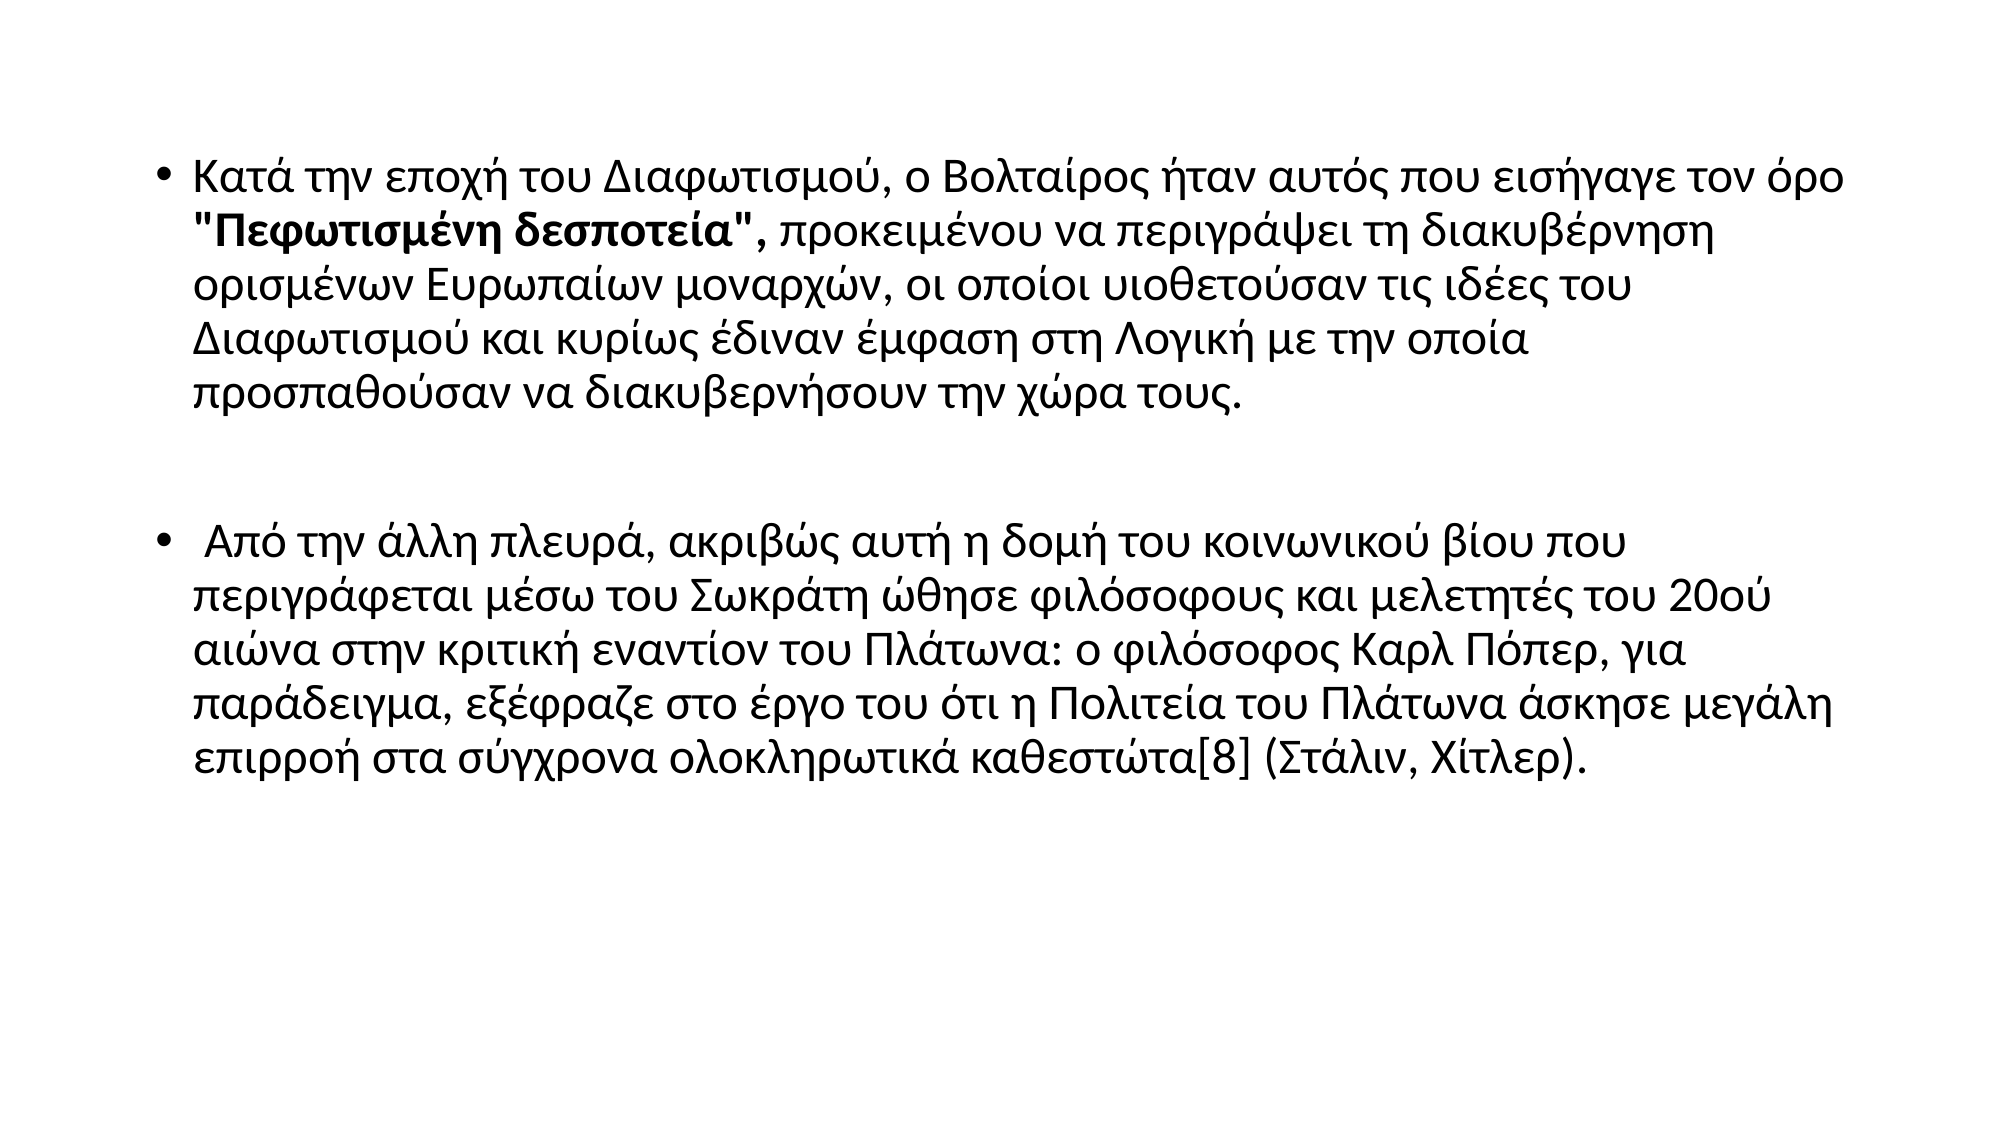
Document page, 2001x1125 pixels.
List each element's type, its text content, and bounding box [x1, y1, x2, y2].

list Κατά την εποχή του Διαφωτισμού, ο Βολταίρος ήταν αυτός που εισήγαγε τον όρο "Πεφωτισμένη δεσποτεία", προκειμένου να περιγράψει τη διακυβέρνηση ορισμένων Ευρωπαίων μοναρχών, οι οποίοι υιοθετούσαν τις ιδέες του Διαφωτισμού και κυρίως έδιναν έμφαση στη Λογική με την οποία προσπαθούσαν να διακυβερνήσουν την χώρα τους. Από την άλλη πλευρά, ακριβώς αυτή η δομή του κοινωνικού βίου που περιγράφεται μέσω του Σωκράτη ώθησε φιλόσοφους και μελετητές του 20ού αιώνα στην κριτική εναντίον του Πλάτωνα: ο φιλόσοφος Καρλ Πόπερ, για παράδειγμα, εξέφραζε στο έργο του ότι η Πολιτεία του Πλάτωνα άσκησε μεγάλη επιρροή στα σύγχρονα ολοκληρωτικά καθεστώτα[8] (Στάλιν, Χίτλερ). [140, 141, 1863, 1014]
